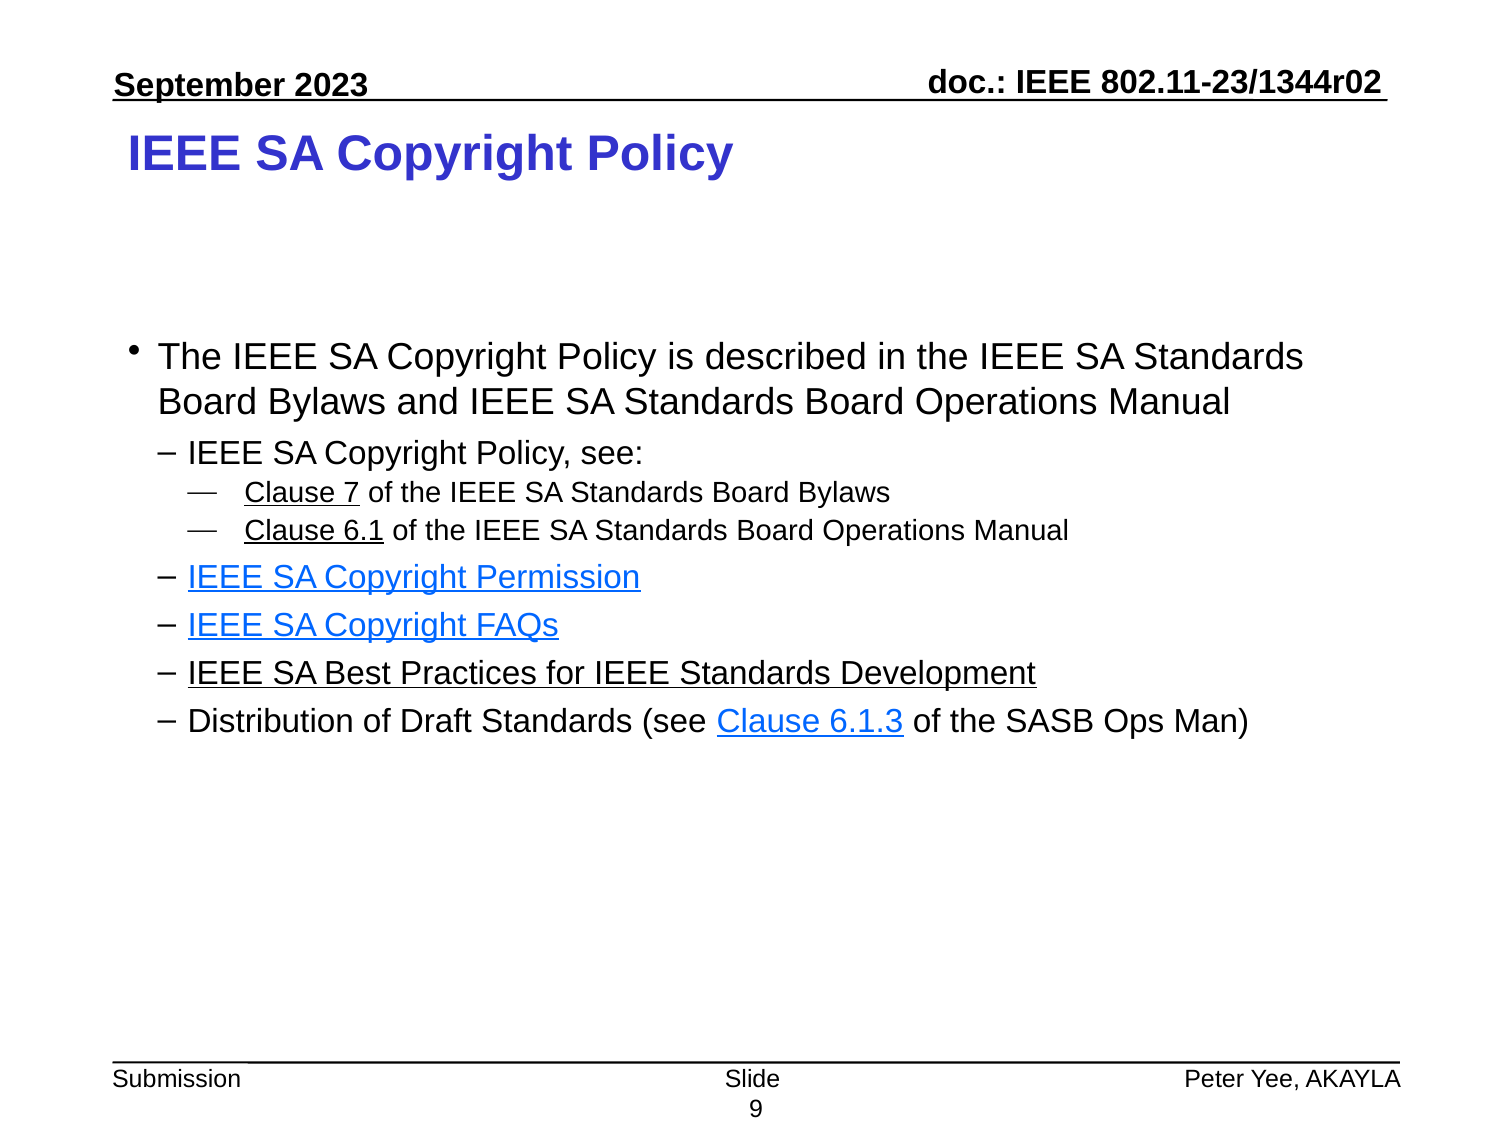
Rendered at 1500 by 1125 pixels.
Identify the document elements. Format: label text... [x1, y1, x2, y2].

list The IEEE SA Copyright Policy is described in the IEEE SA Standards Board Bylaws and IEEE SA Standards Board Operations Manual IEEE SA Copyright Policy, see: Clause 7 of the IEEE SA Standards Board Bylaws Clause 6.1 of the IEEE SA Standards Board Operations Manual IEEE SA Copyright Permission IEEE SA Copyright FAQs IEEE SA Best Practices for IEEE Standards Development Distribution of Draft Standards (see Clause 6.1.3 of the SASB Ops Man) [112, 324, 1388, 1000]
footer Peter Yee, AKAYLA [1183, 1061, 1402, 1093]
title IEEE SA Copyright Policy [112, 112, 1388, 288]
slide_number Slide 9 [717, 1061, 795, 1093]
